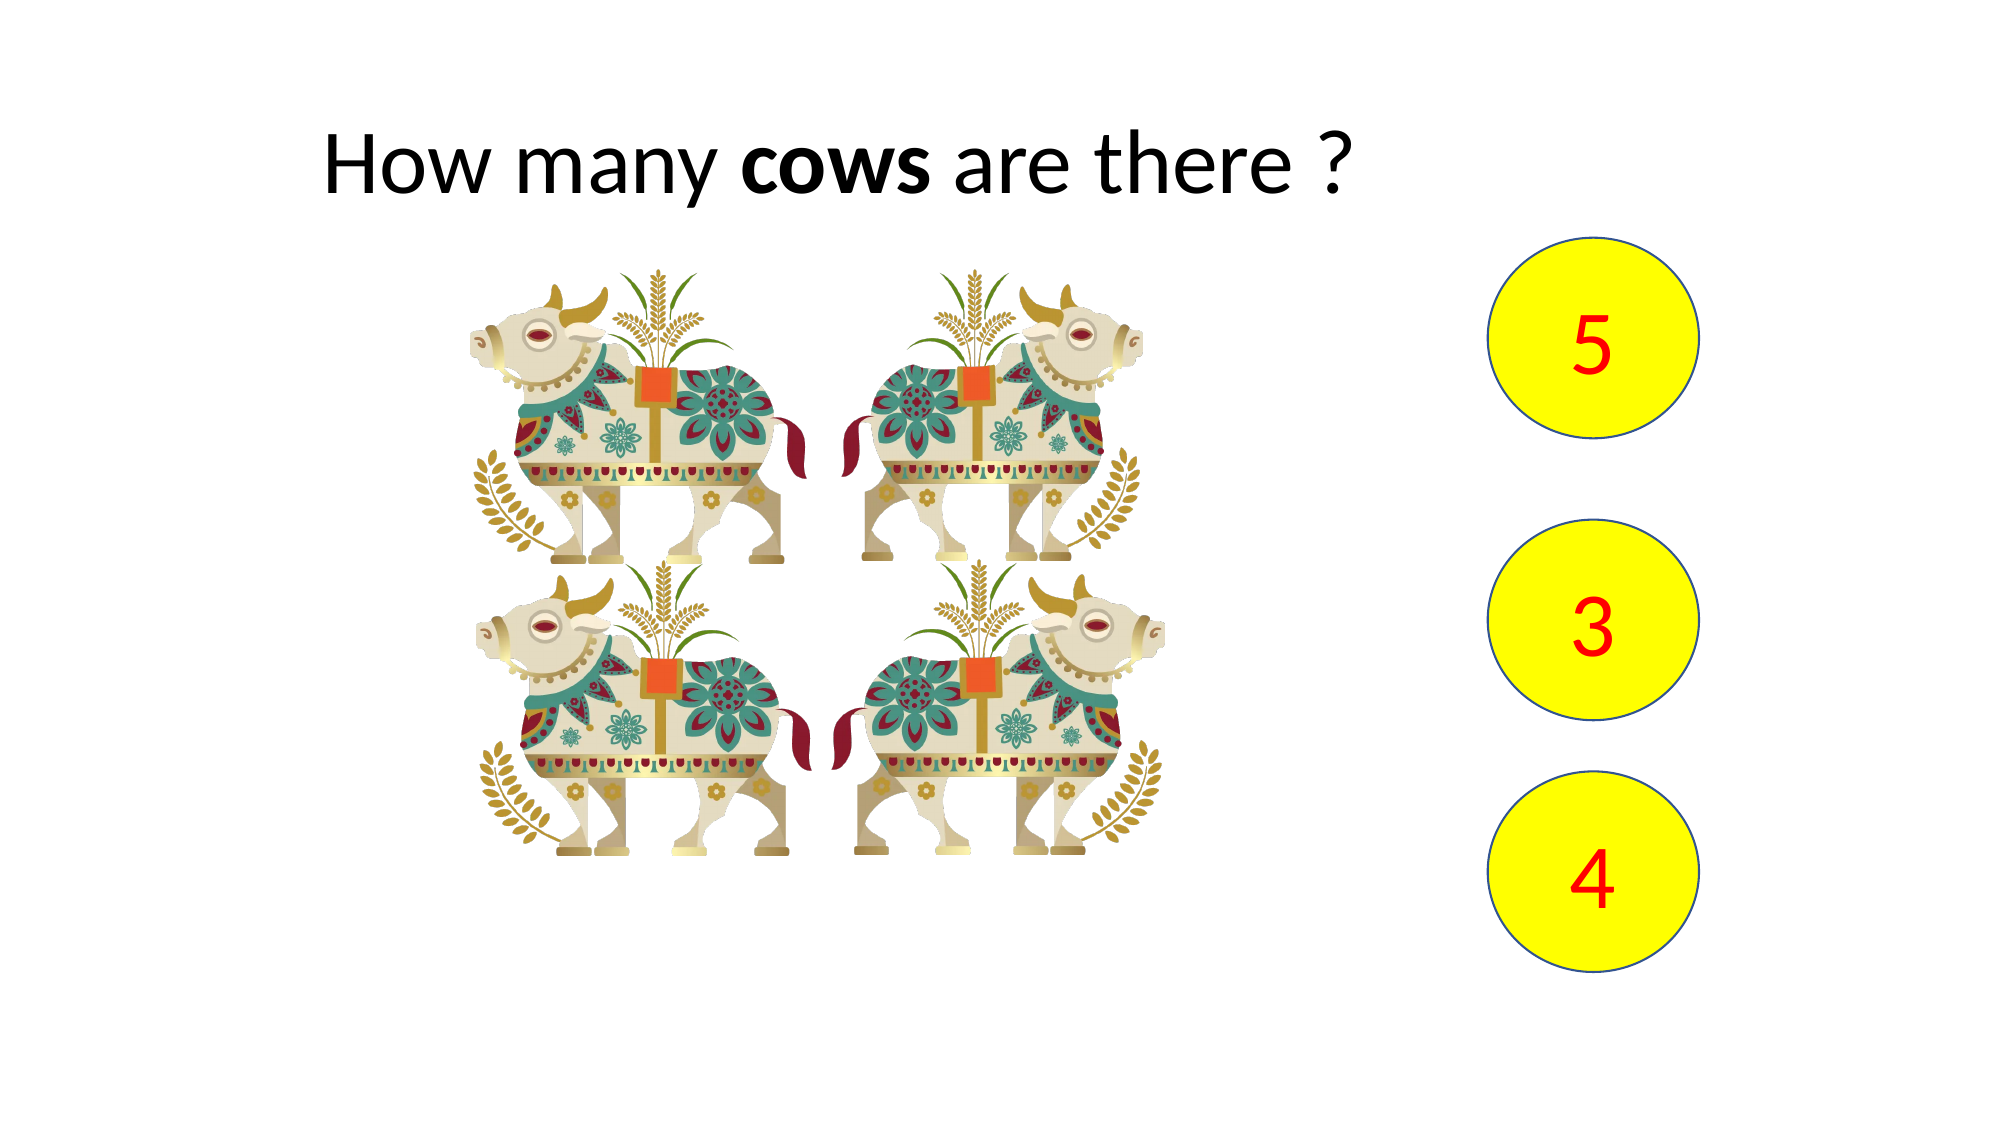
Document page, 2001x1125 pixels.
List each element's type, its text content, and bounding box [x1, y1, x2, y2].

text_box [470, 269, 1165, 856]
text_box 4 [1486, 770, 1701, 974]
text_box How many cows are there ? [307, 94, 1652, 220]
text_box 3 [1486, 518, 1701, 722]
text_box 5 [1486, 236, 1701, 440]
